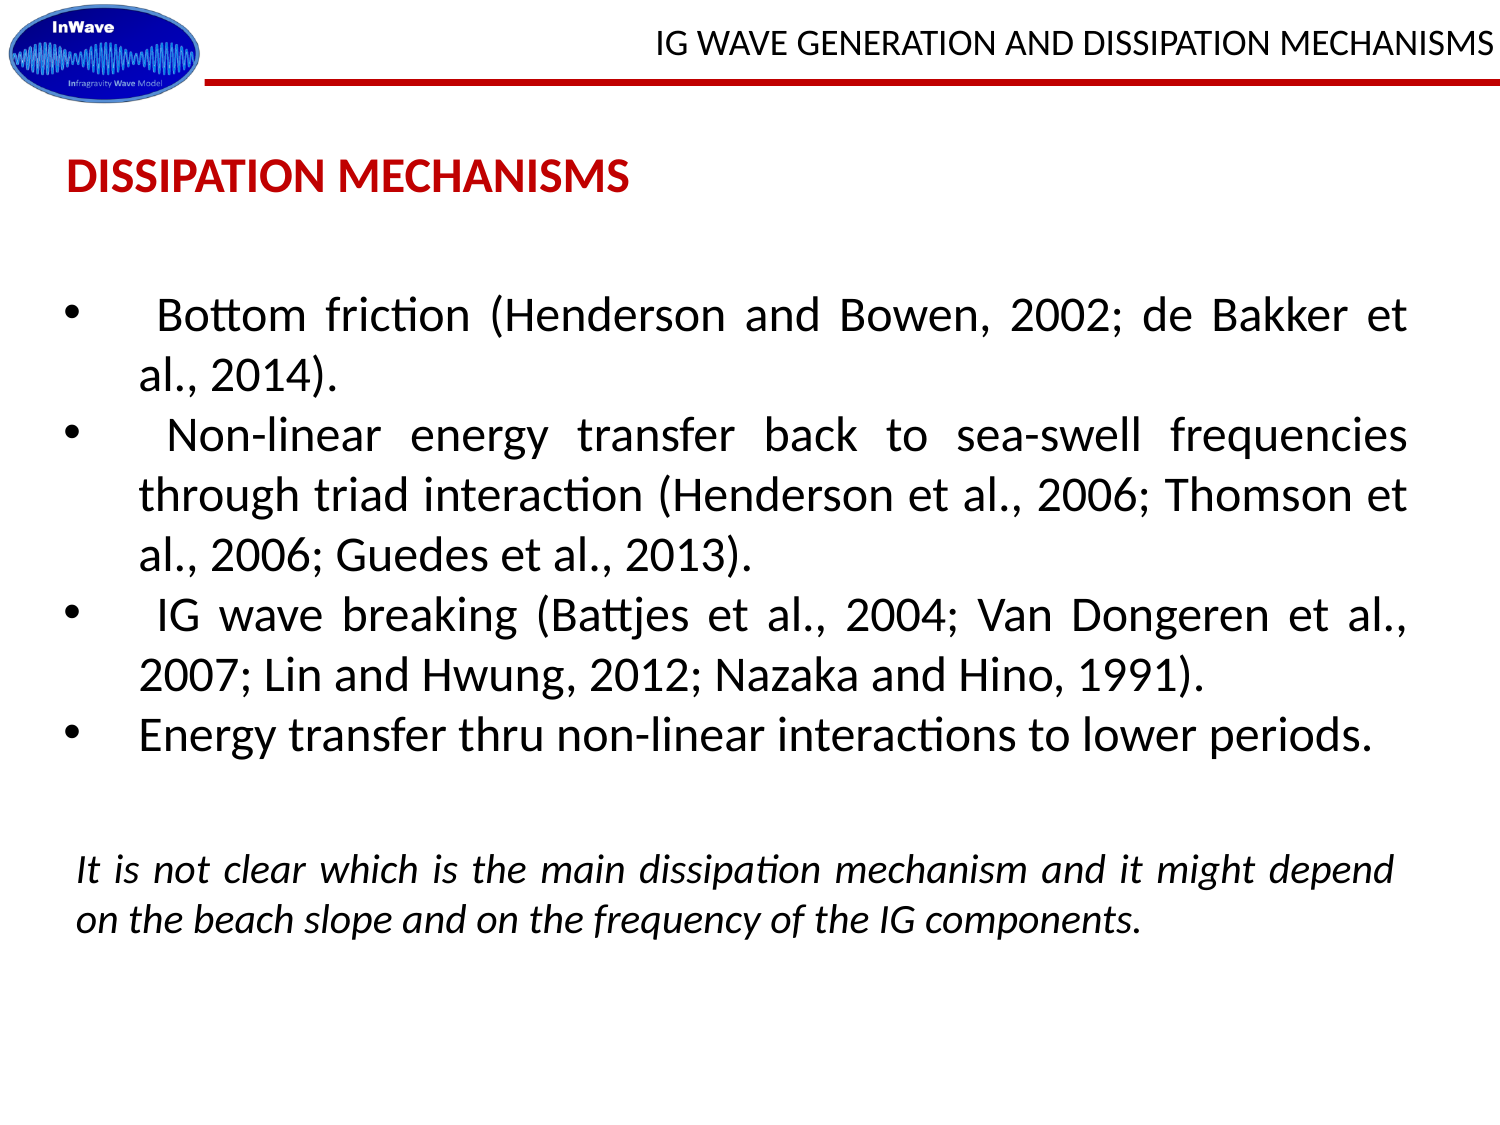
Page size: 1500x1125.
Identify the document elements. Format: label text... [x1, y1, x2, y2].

text_box Bottom friction (Henderson and Bowen, 2002; de Bakker et al., 2014). Non-linear energy transfer back to sea-swell frequencies through triad interaction (Henderson et al., 2006; Thomson et al., 2006; Guedes et al., 2013). IG wave breaking (Battjes et al., 2004; Van Dongeren et al., 2007; Lin and Hwung, 2012; Nazaka and Hino, 1991). Energy transfer thru non-linear interactions to lower periods. [48, 274, 1424, 830]
picture [0, 0, 205, 110]
text_box DISSIPATION MECHANISMS [51, 134, 646, 210]
text_box IG WAVE GENERATION AND DISSIPATION MECHANISMS [640, 10, 1500, 71]
text_box It is not clear which is the main dissipation mechanism and it might depend on the beach slope and on the frequency of the IG components. [61, 834, 1411, 950]
